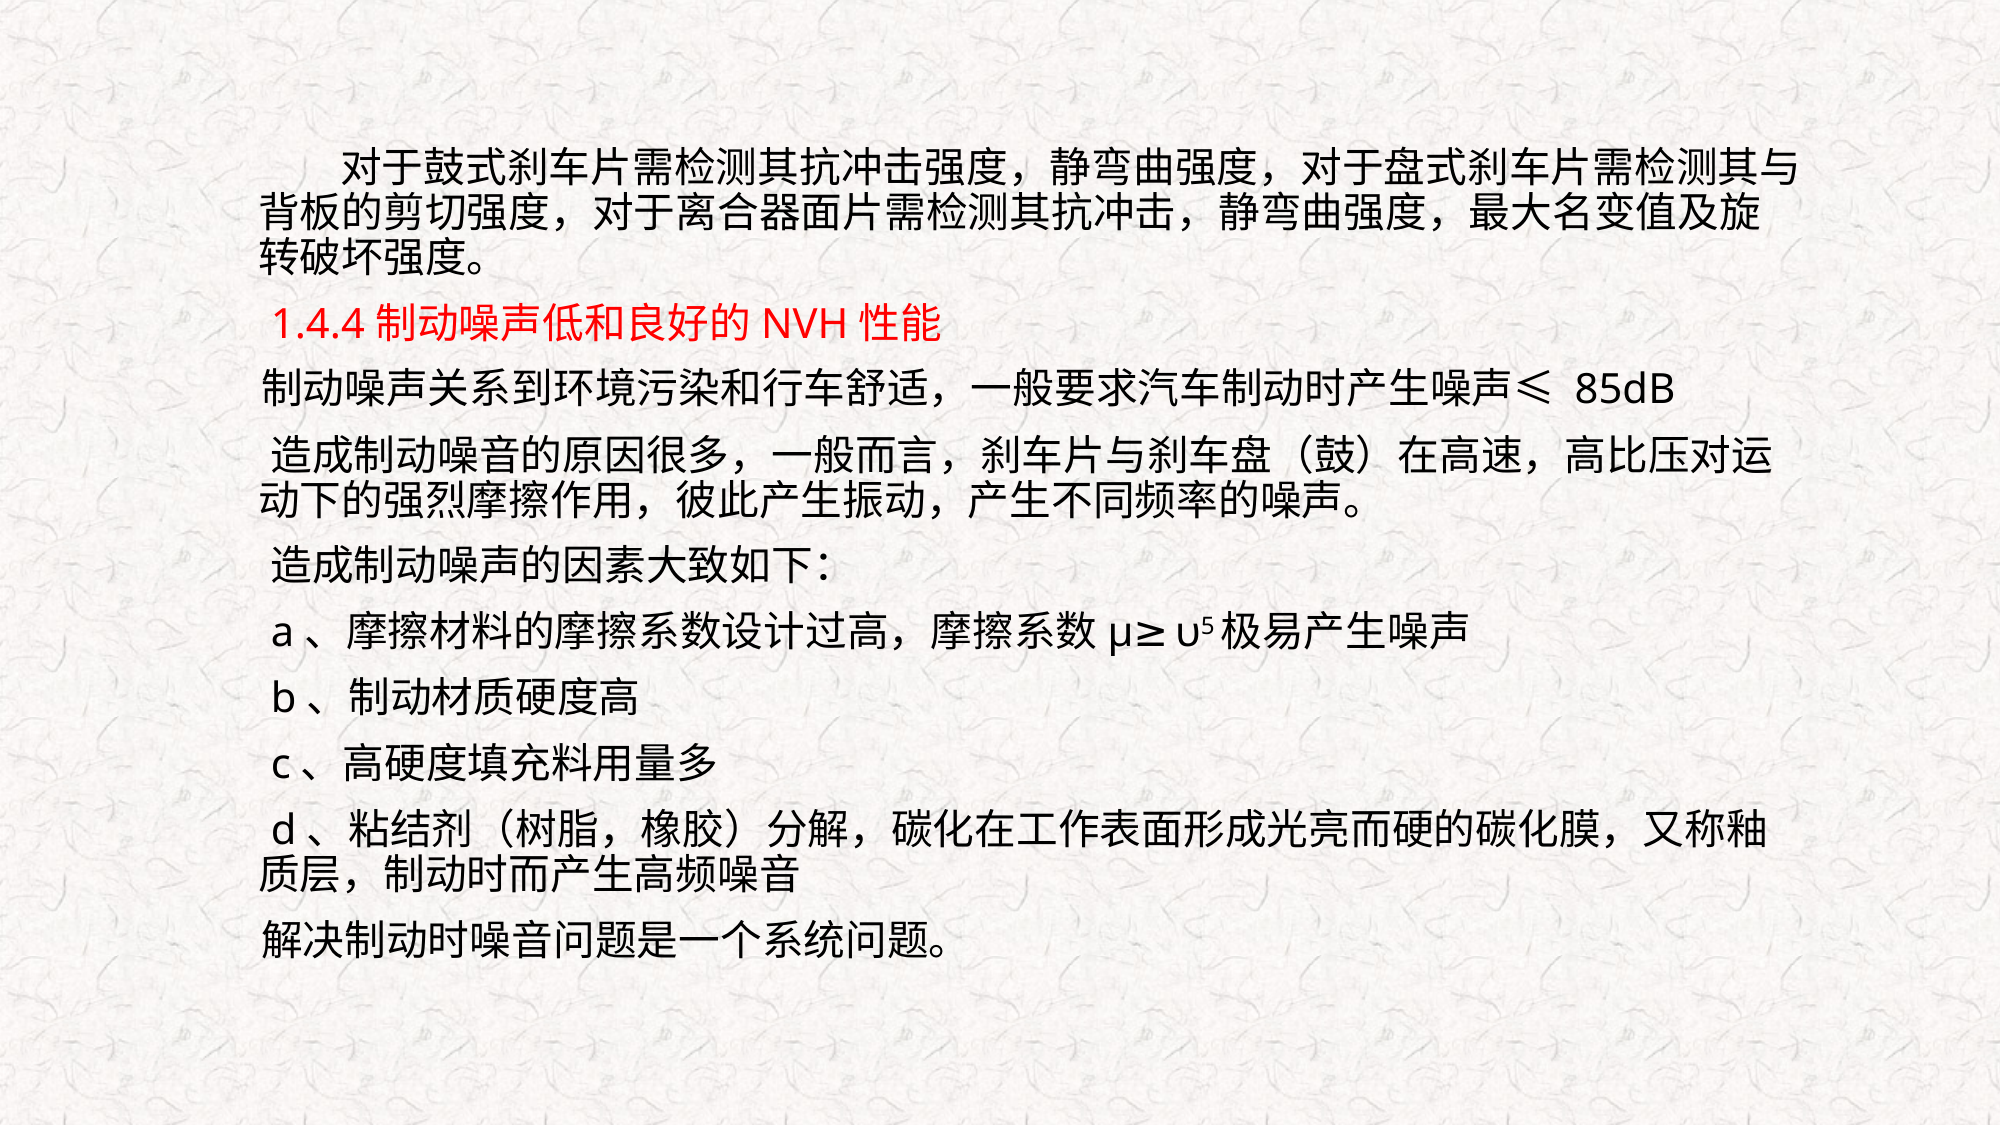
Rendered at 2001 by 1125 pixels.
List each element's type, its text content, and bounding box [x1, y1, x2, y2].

text_box 对于鼓式刹车片需检测其抗冲击强度，静弯曲强度，对于盘式刹车片需检测其与背板的剪切强度，对于离合器面片需检测其抗冲击，静弯曲强度，最大名变值及旋转破坏强度。 1.4.4制动噪声低和良好的NVH性能 制动噪声关系到环境污染和行车舒适，一般要求汽车制动时产生噪声≤ 85dB 造成制动噪音的原因很多，一般而言，刹车片与刹车盘（鼓）在高速，高比压对运动下的强烈摩擦作用，彼此产生振动，产生不同频率的噪声。 造成制动噪声的因素大致如下： a、摩擦材料的摩擦系数设计过高，摩擦系数μ≥υ5极易产生噪声 b、制动材质硬度高 c、高硬度填充料用量多 d、粘结剂（树脂，橡胶）分解，碳化在工作表面形成光亮而硬的碳化膜，又称釉质层，制动时而产生高频噪音 解决制动时噪音问题是一个系统问题。 [180, 131, 1817, 979]
picture [0, 0, 2000, 1125]
